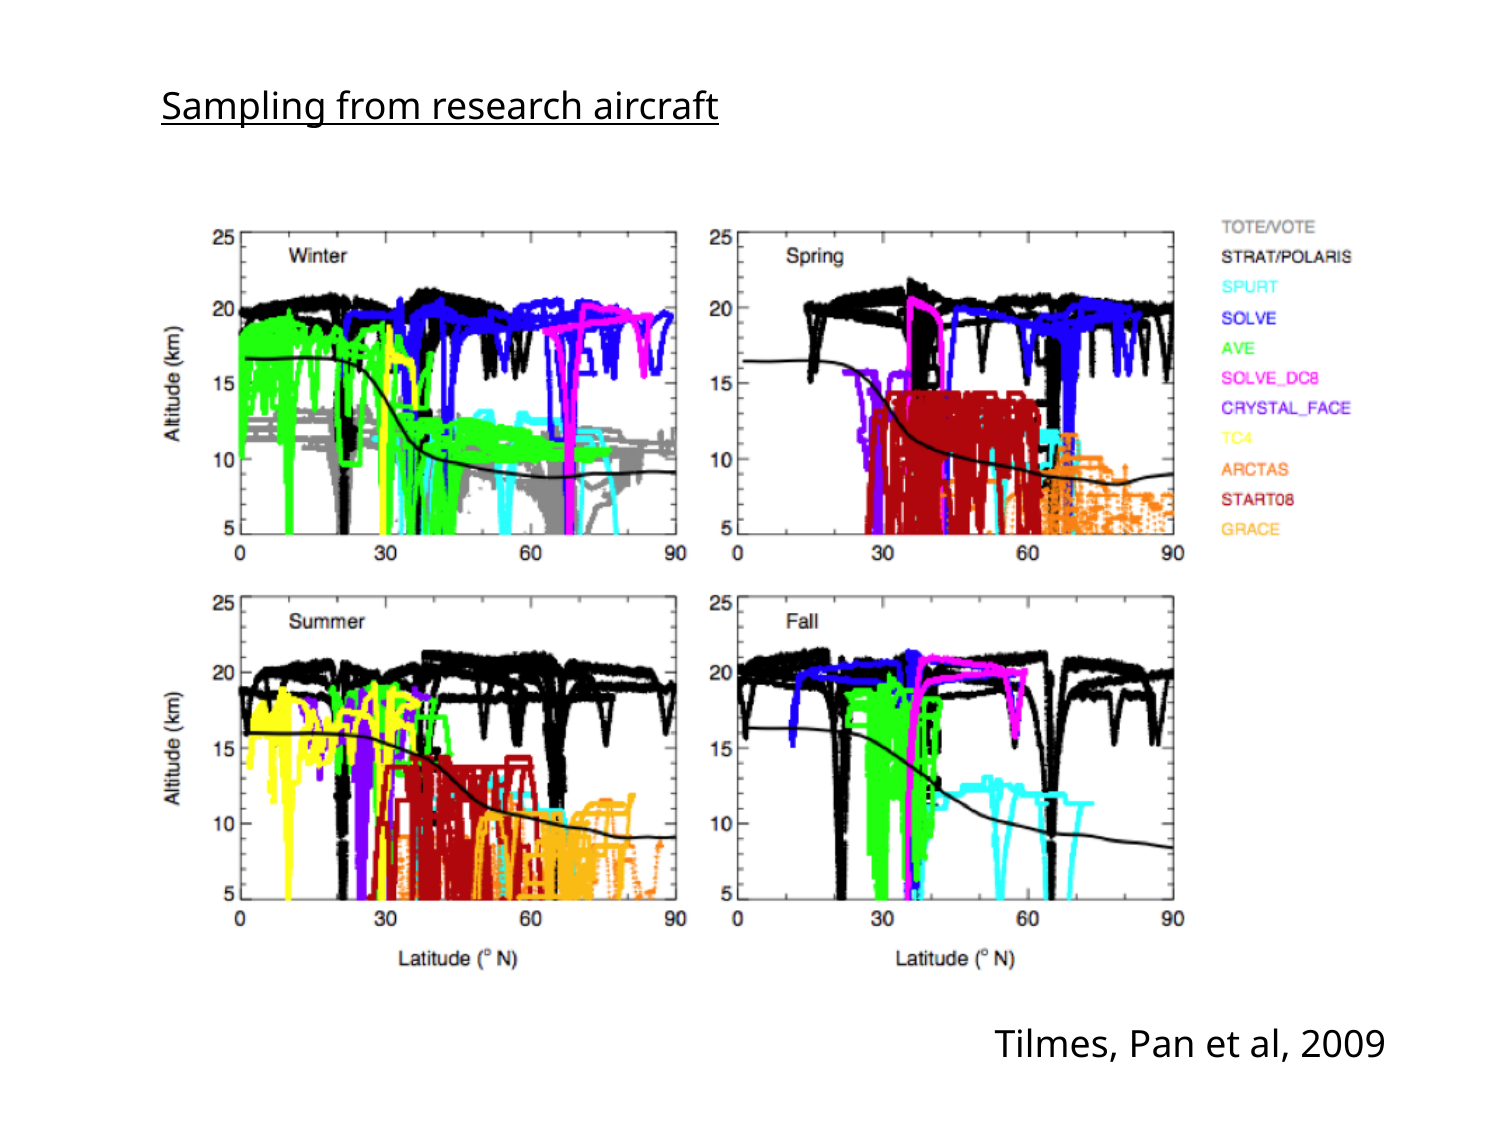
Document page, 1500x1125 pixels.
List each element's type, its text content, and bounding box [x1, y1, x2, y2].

text_box Sampling from research aircraft [146, 74, 735, 135]
picture [137, 162, 1413, 1000]
text_box Tilmes, Pan et al, 2009 [979, 1012, 1402, 1073]
